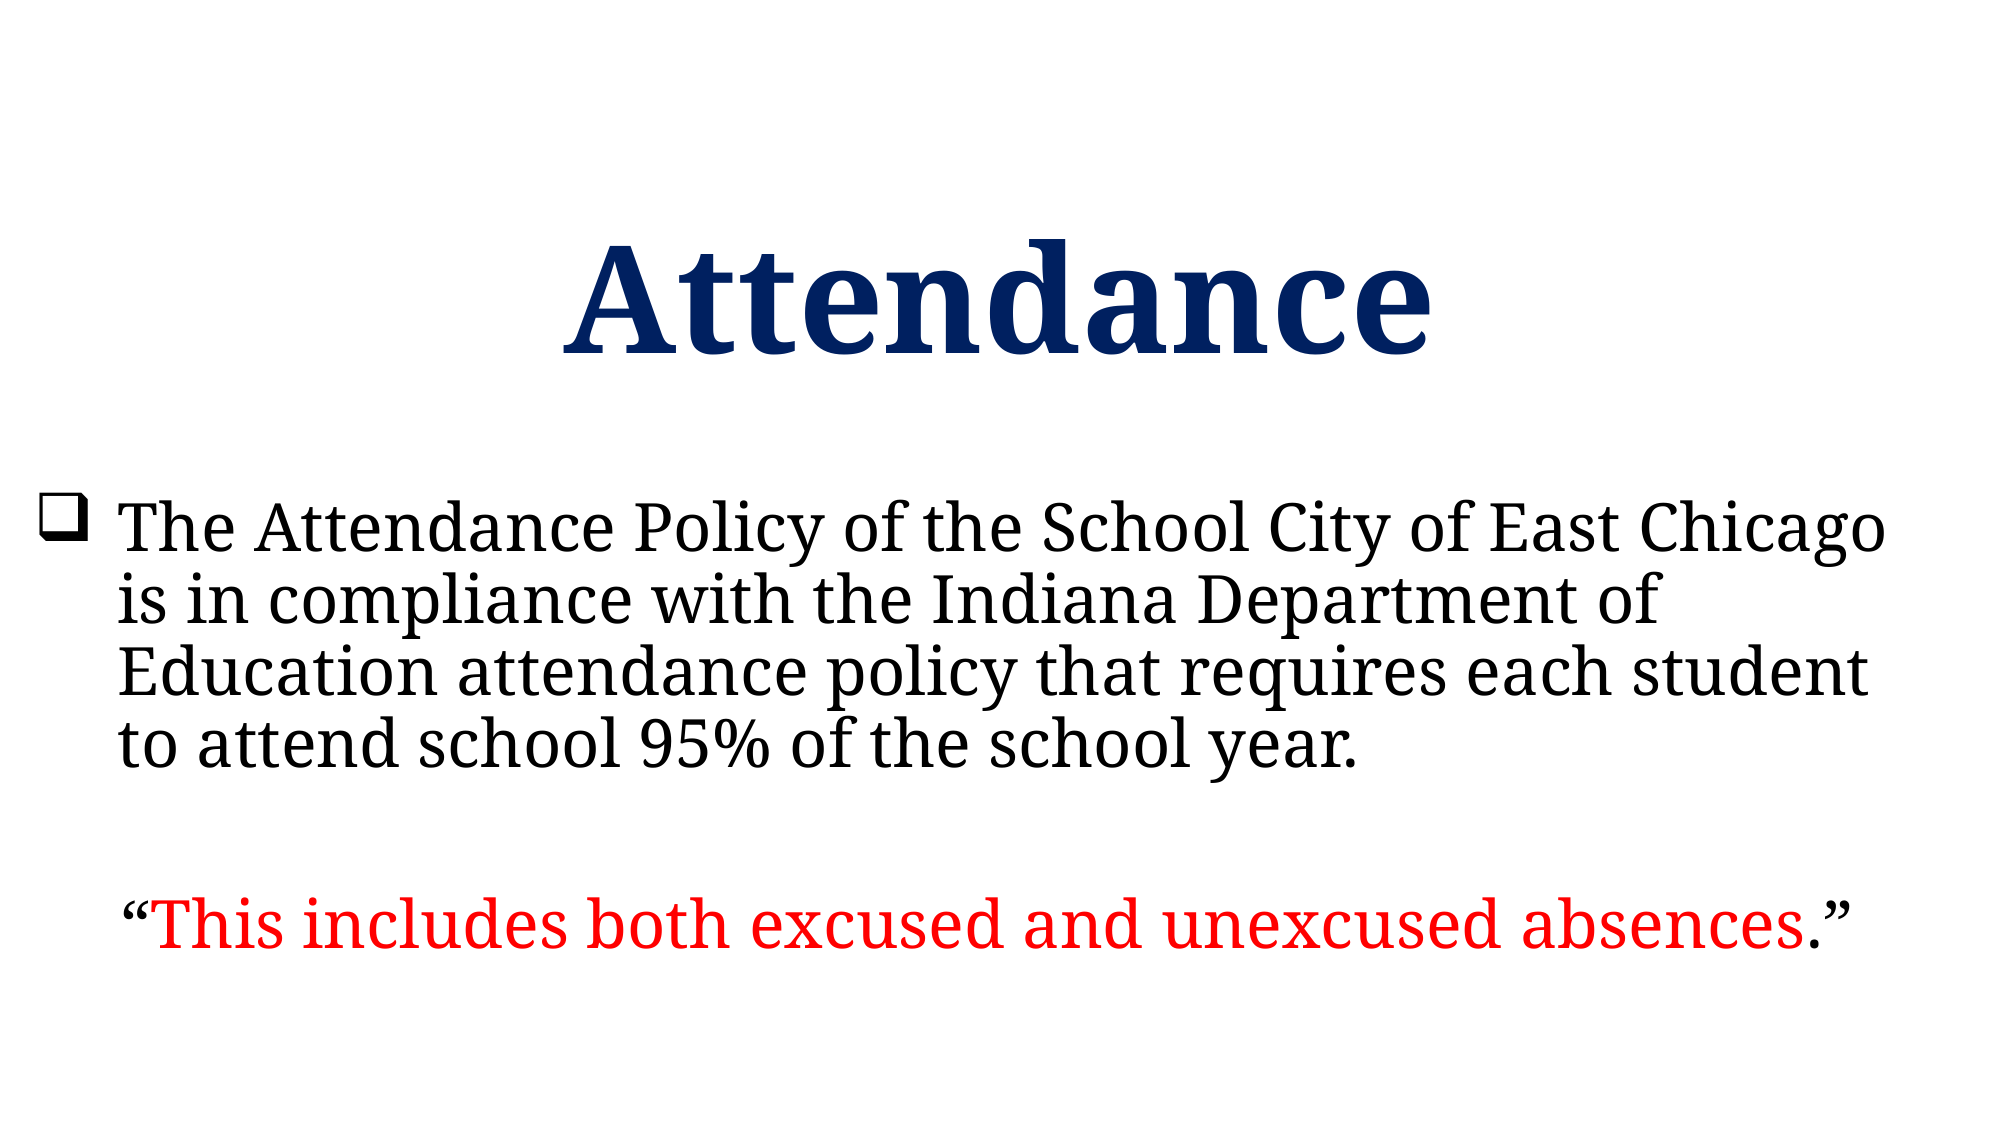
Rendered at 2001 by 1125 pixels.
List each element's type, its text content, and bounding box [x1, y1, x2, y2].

title Attendance [249, 184, 1750, 394]
subtitle The Attendance Policy of the School City of East Chicago is in compliance with the Indiana Department of Education attendance policy that requires each student to attend school 95% of the school year. “This includes both excused and unexcused absences.” [19, 414, 1955, 979]
